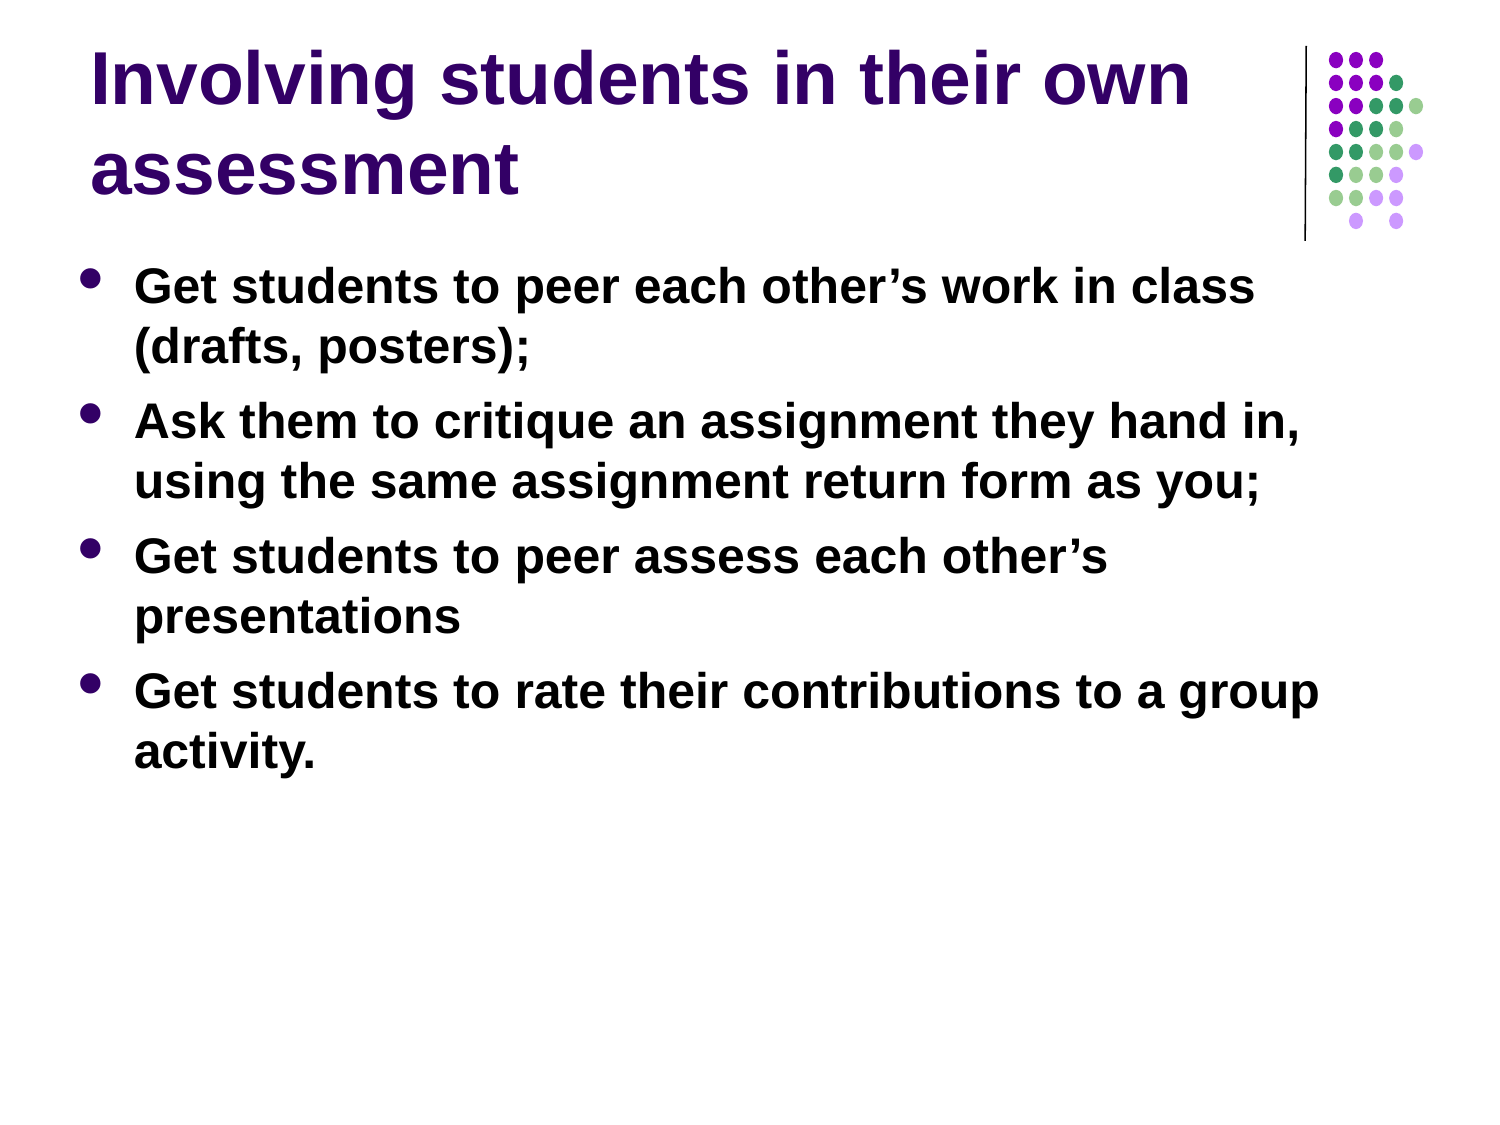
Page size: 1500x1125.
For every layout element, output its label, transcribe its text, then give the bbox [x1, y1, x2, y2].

title Involving students in their own assessment [75, 40, 1313, 218]
list Get students to peer each other’s work in class (drafts, posters); Ask them to critique an assignment they hand in, using the same assignment return form as you; Get students to peer assess each other’s presentations Get students to rate their contributions to a group activity. [62, 246, 1438, 1000]
